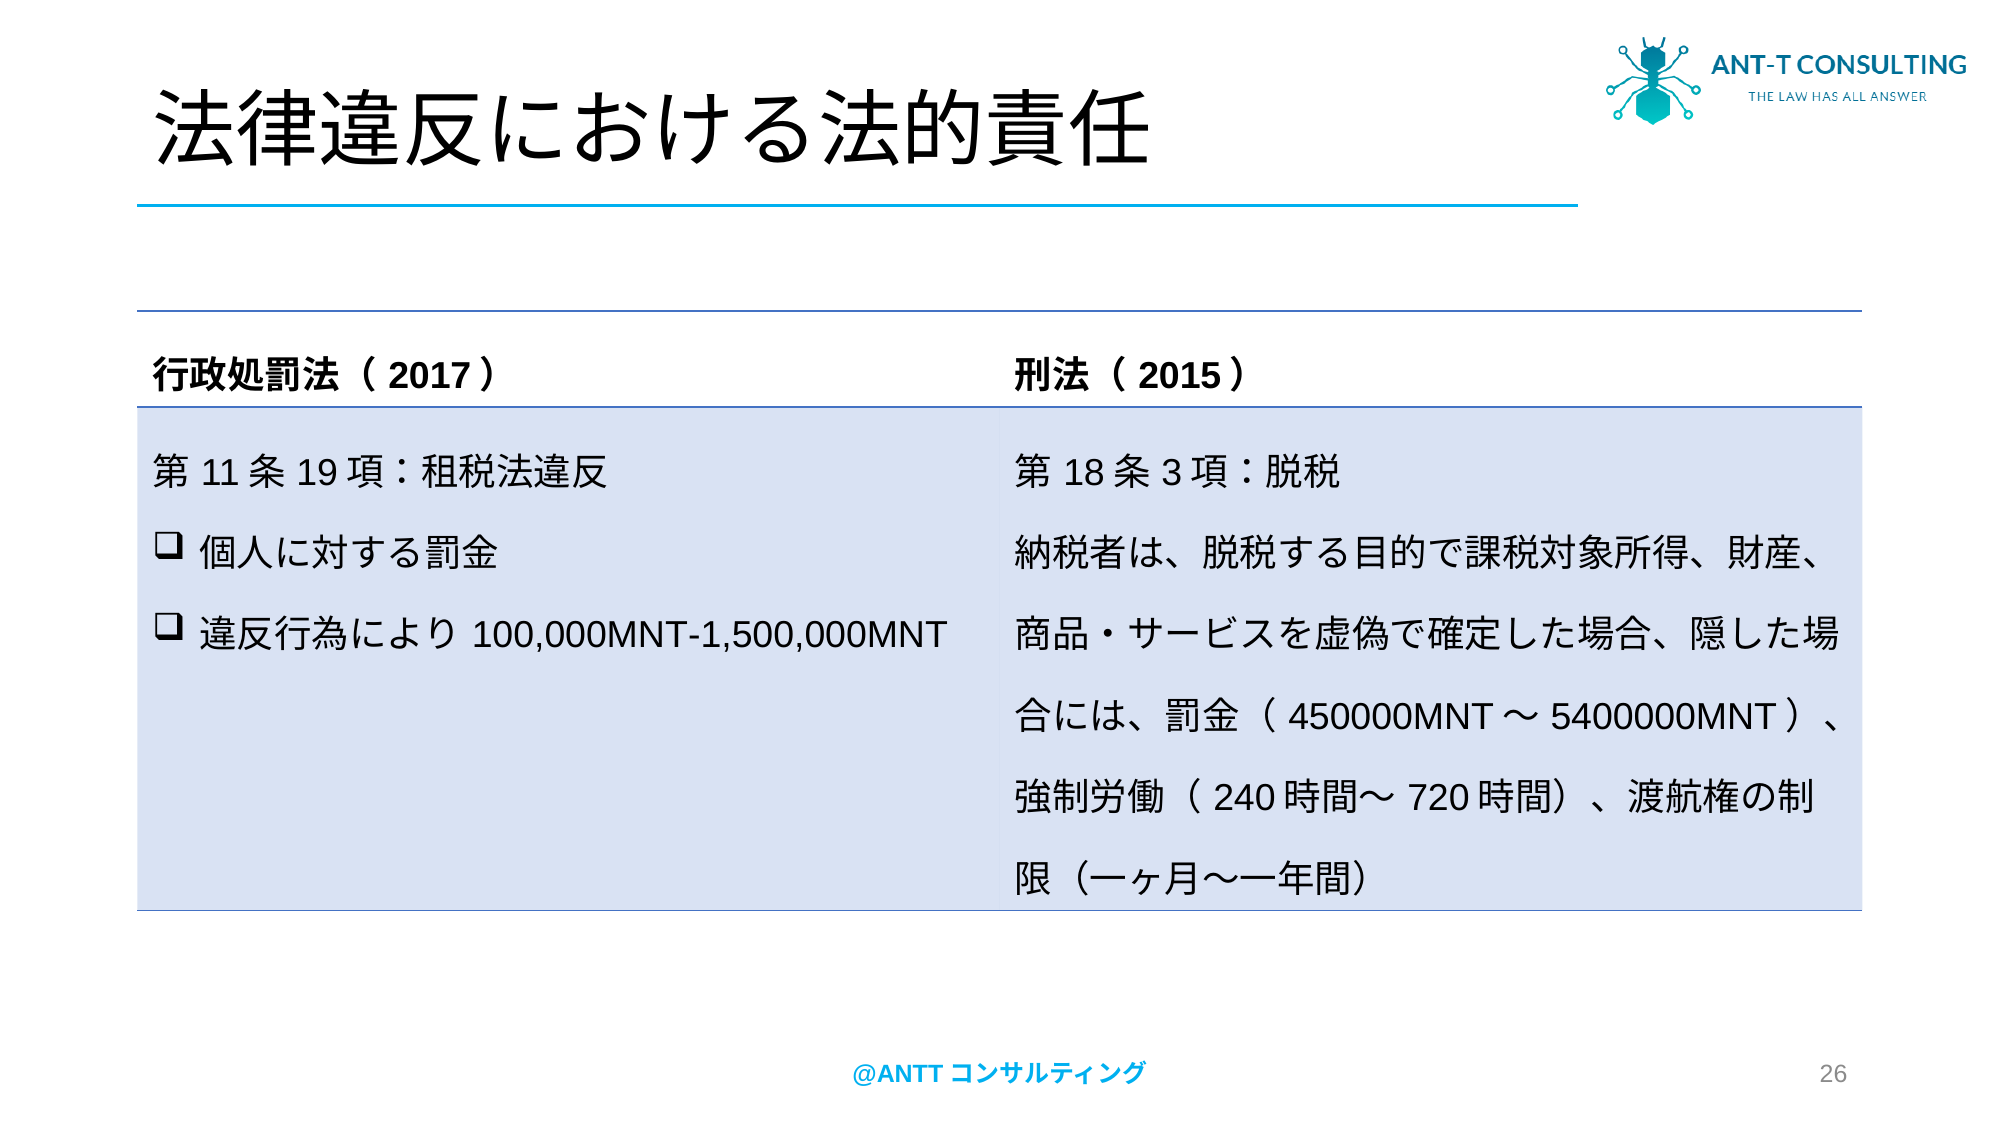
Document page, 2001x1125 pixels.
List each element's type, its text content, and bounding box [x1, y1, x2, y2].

picture [1602, 23, 1971, 139]
slide_number 26 [1412, 1042, 1863, 1103]
table_cell 第11条19項：租税法違反 個人に対する罰金 違反行為により100,000MNT-1,500,000MNT [137, 408, 1000, 910]
footer @ANTTコンサルティング [662, 1042, 1338, 1103]
title 法律違反における法的責任 [137, 59, 1579, 205]
table_header 刑法（2015） [1000, 312, 1862, 406]
table_cell 第18条3項：脱税 納税者は、脱税する目的で課税対象所得、財産、商品・サービスを虚偽で確定した場合、隠した場合には、罰金（450000MNT～5400000MNT）、強制労働（240時間～720時間）、渡航権の制限（一ヶ月～一年間） [1000, 408, 1862, 910]
table_header 行政処罰法（2017） [137, 312, 1000, 406]
